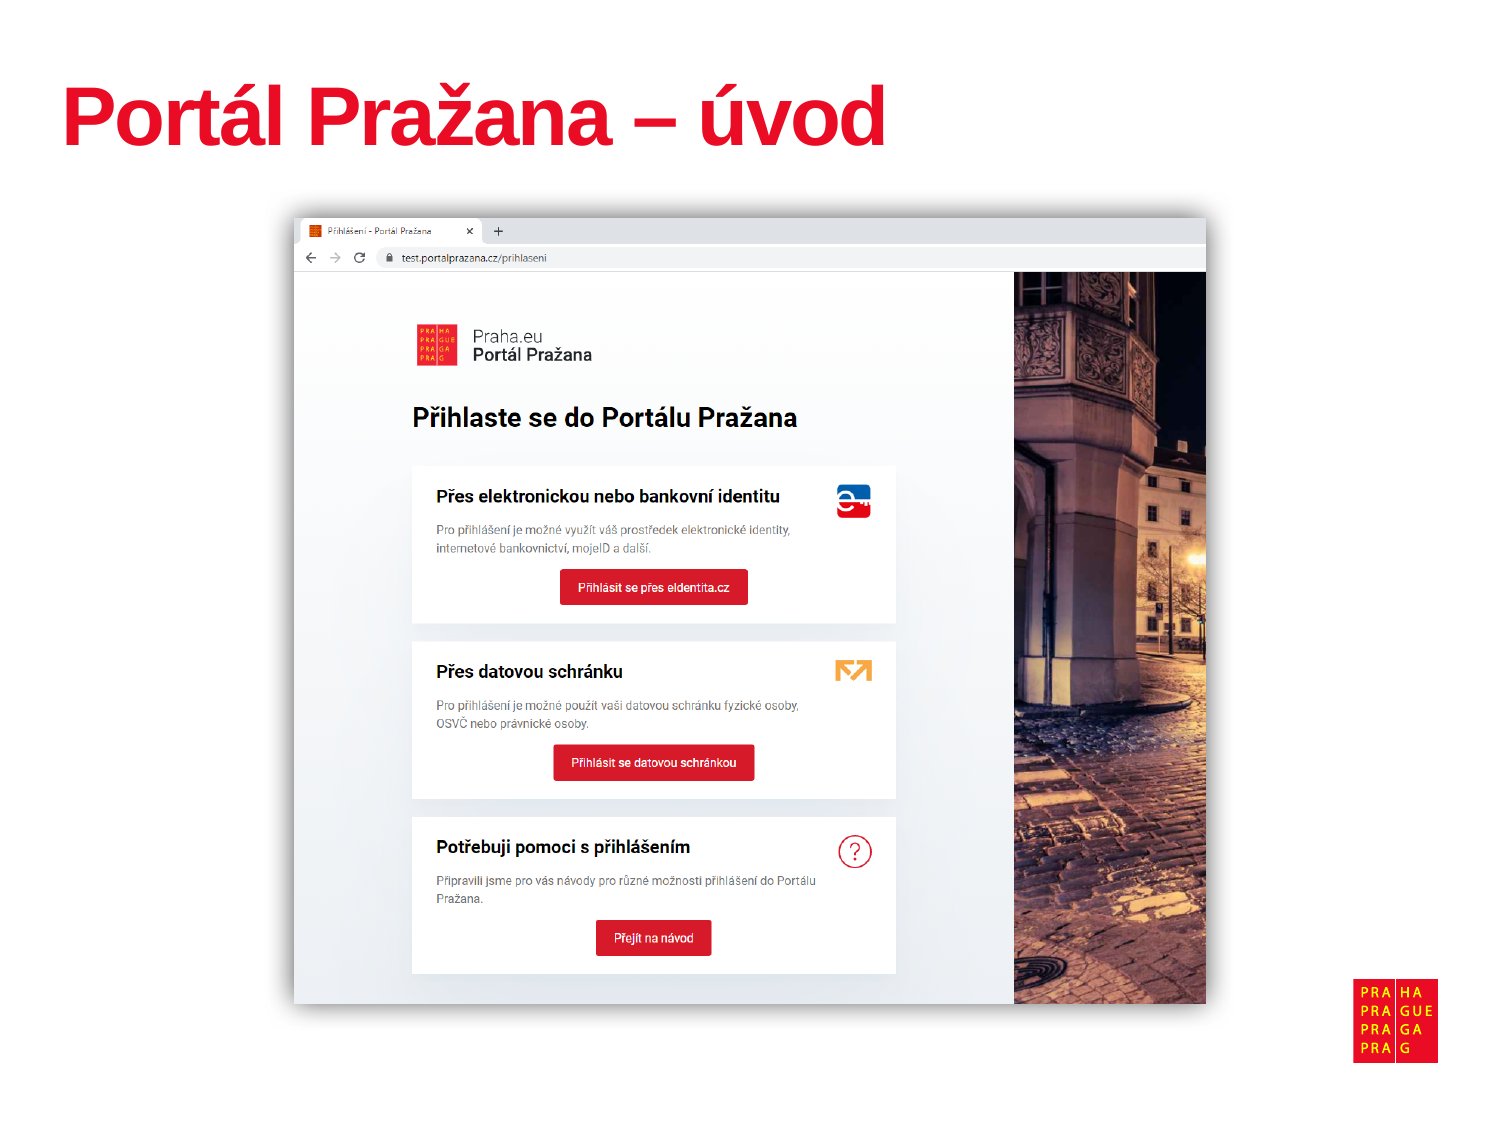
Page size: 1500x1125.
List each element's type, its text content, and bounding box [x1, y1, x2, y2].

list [294, 218, 1206, 1004]
title Portál Pražana – úvod [61, 47, 1436, 253]
